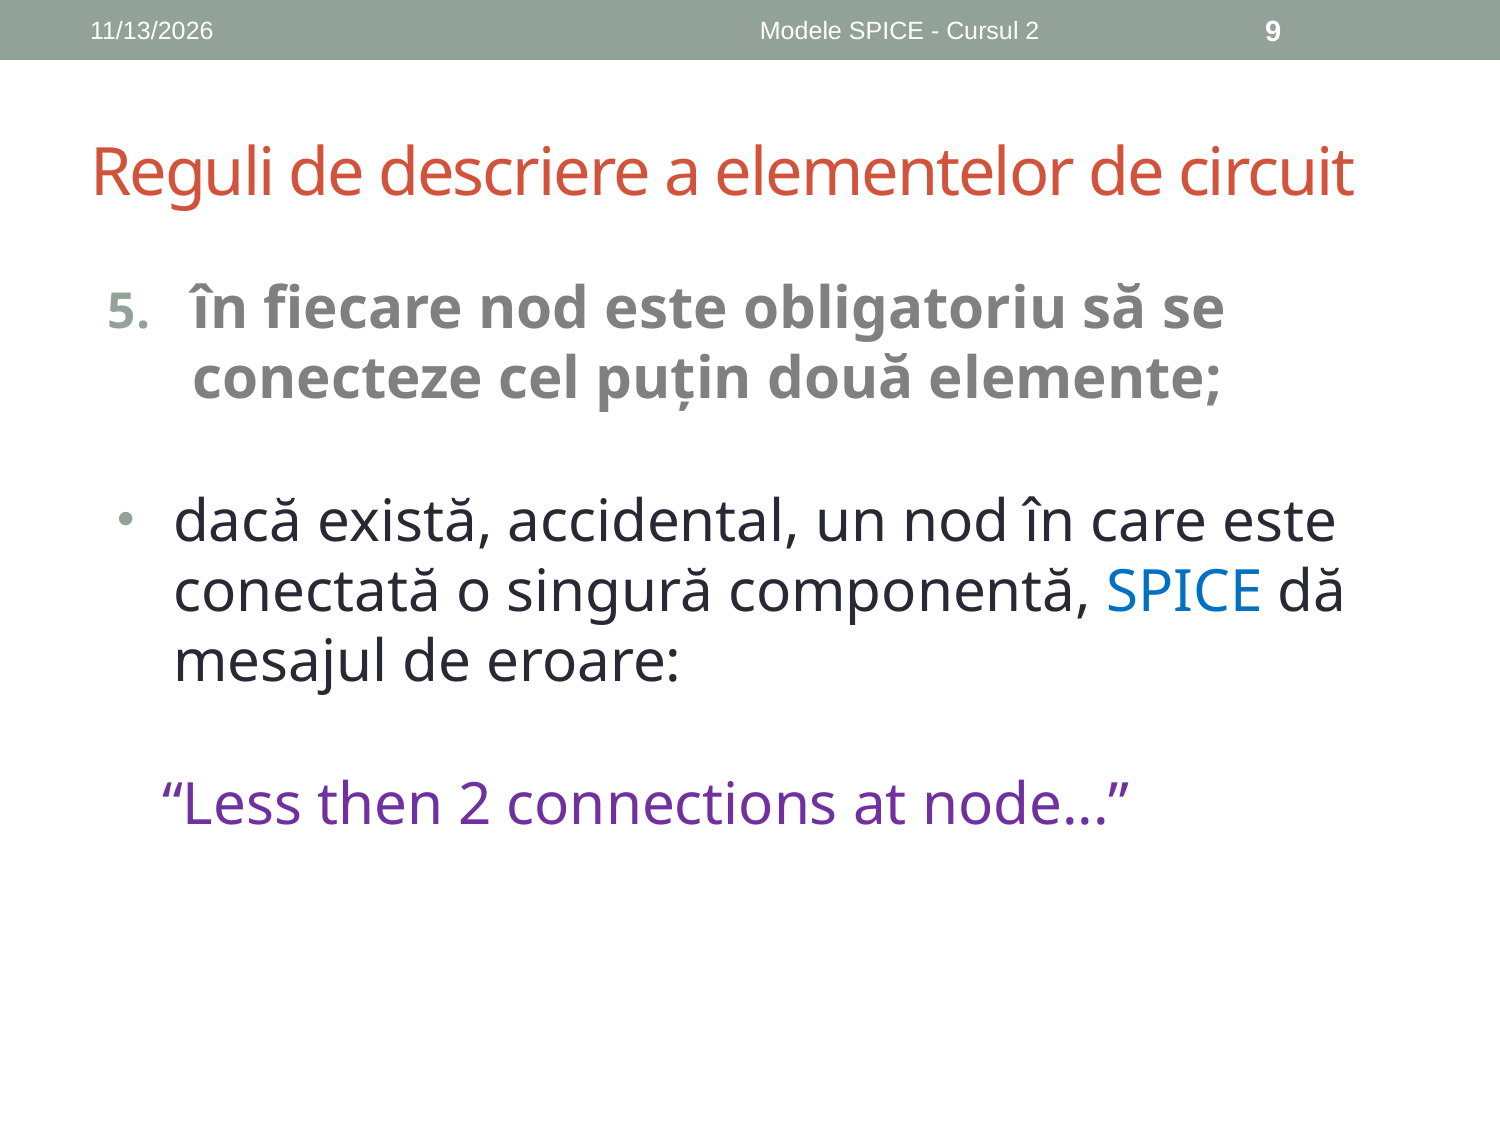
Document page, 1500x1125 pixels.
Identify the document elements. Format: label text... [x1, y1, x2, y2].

title Reguli de descriere a elementelor de circuit [75, 87, 1425, 250]
list în fiecare nod este obligatoriu să se conecteze cel puțin două elemente; dacă există, accidental, un nod în care este conectată o singură componentă, SPICE dă mesajul de eroare: “Less then 2 connections at node...” [75, 262, 1425, 1063]
slide_number 9 [1250, 3, 1425, 57]
footer Modele SPICE - Cursul 2 [562, 3, 1238, 57]
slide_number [75, 3, 550, 57]
